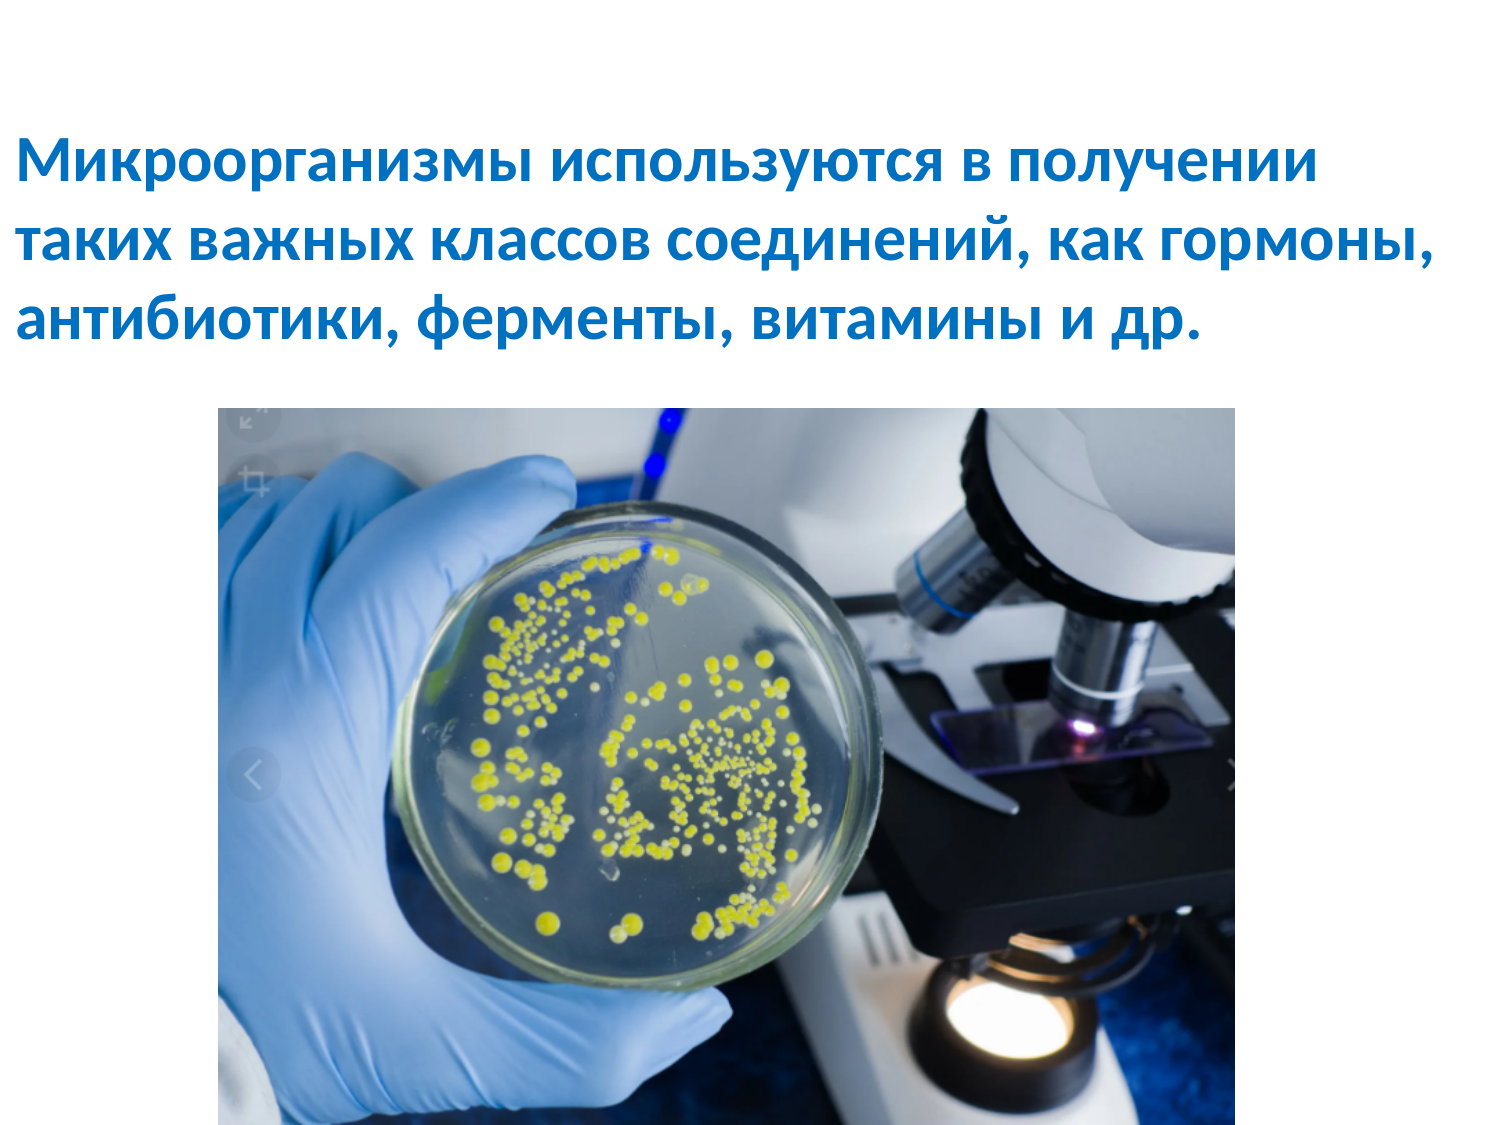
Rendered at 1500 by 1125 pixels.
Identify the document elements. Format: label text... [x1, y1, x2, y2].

title Микроорганизмы используются в получении таких важных классов соединений, как гормоны, антибиотики, ферменты, витамины и др. [0, 0, 1500, 468]
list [218, 408, 1235, 1125]
